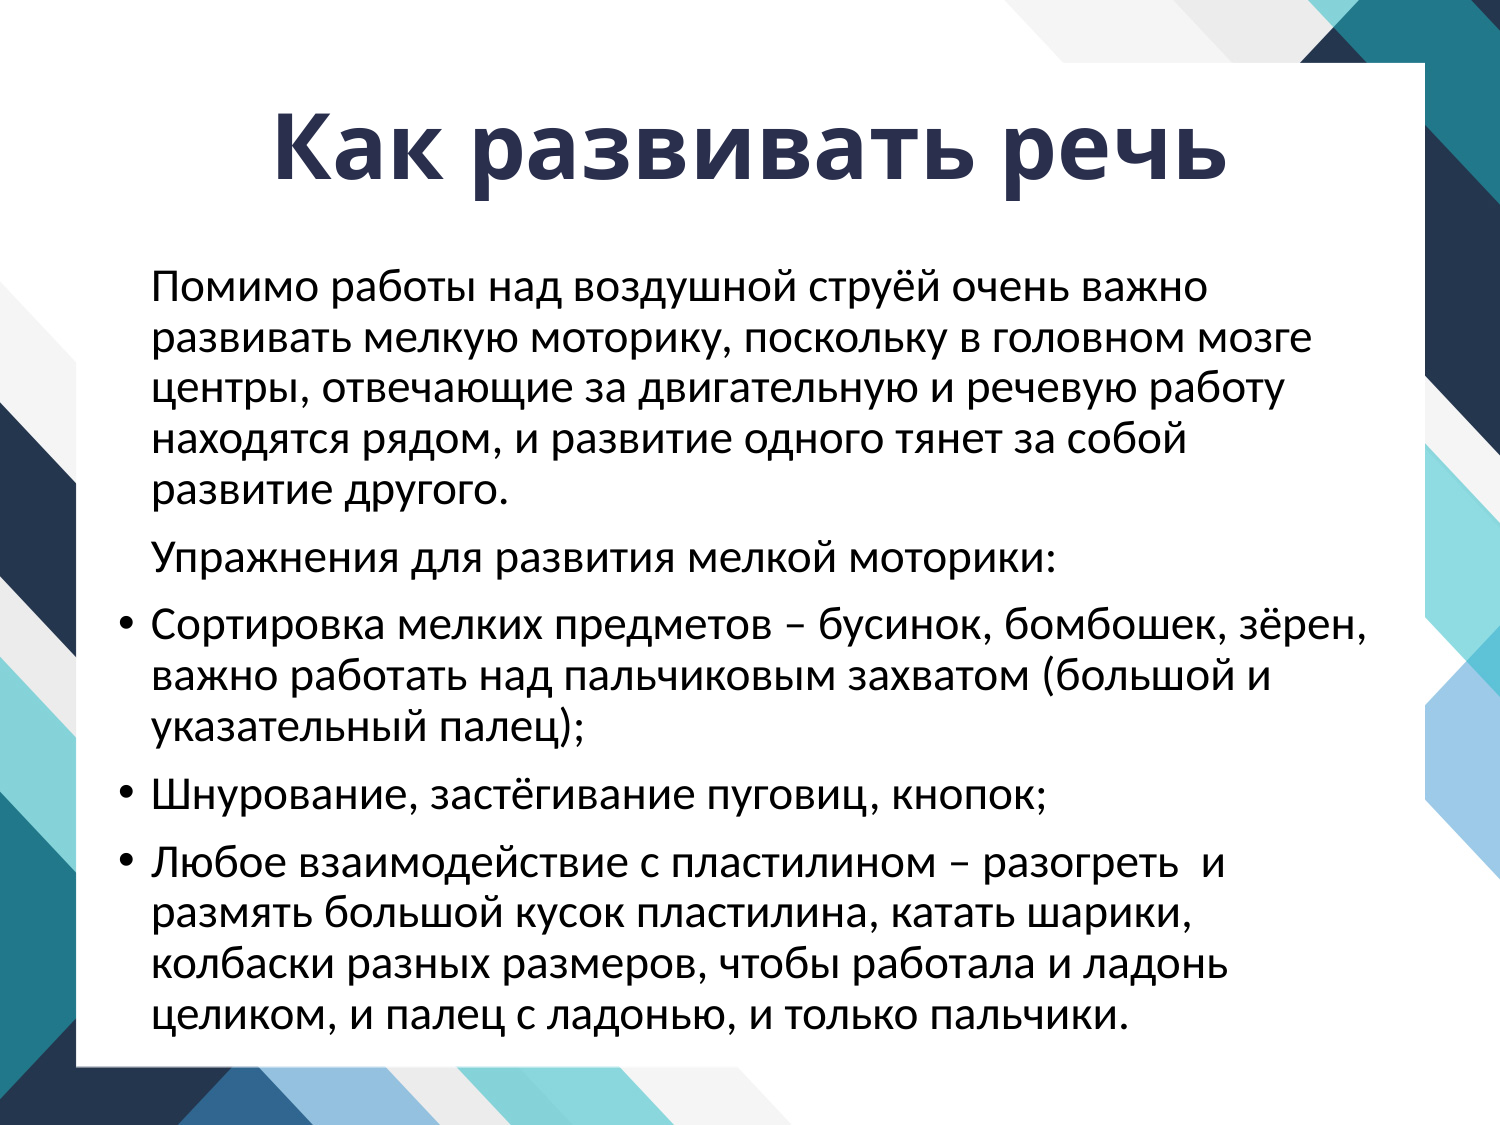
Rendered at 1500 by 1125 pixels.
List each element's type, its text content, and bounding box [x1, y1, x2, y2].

list Помимо работы над воздушной струёй очень важно развивать мелкую моторику, поскольку в головном мозге центры, отвечающие за двигательную и речевую работу находятся рядом, и развитие одного тянет за собой развитие другого. Упражнения для развития мелкой моторики: Сортировка мелких предметов – бусинок, бомбошек, зёрен, важно работать над пальчиковым захватом (большой и указательный палец); Шнурование, застёгивание пуговиц, кнопок; Любое взаимодействие с пластилином – разогреть и размять большой кусок пластилина, катать шарики, колбаски разных размеров, чтобы работала и ладонь целиком, и палец с ладонью, и только пальчики. [103, 253, 1397, 1054]
title Как развивать речь [103, 59, 1397, 241]
picture [0, 0, 1500, 1125]
